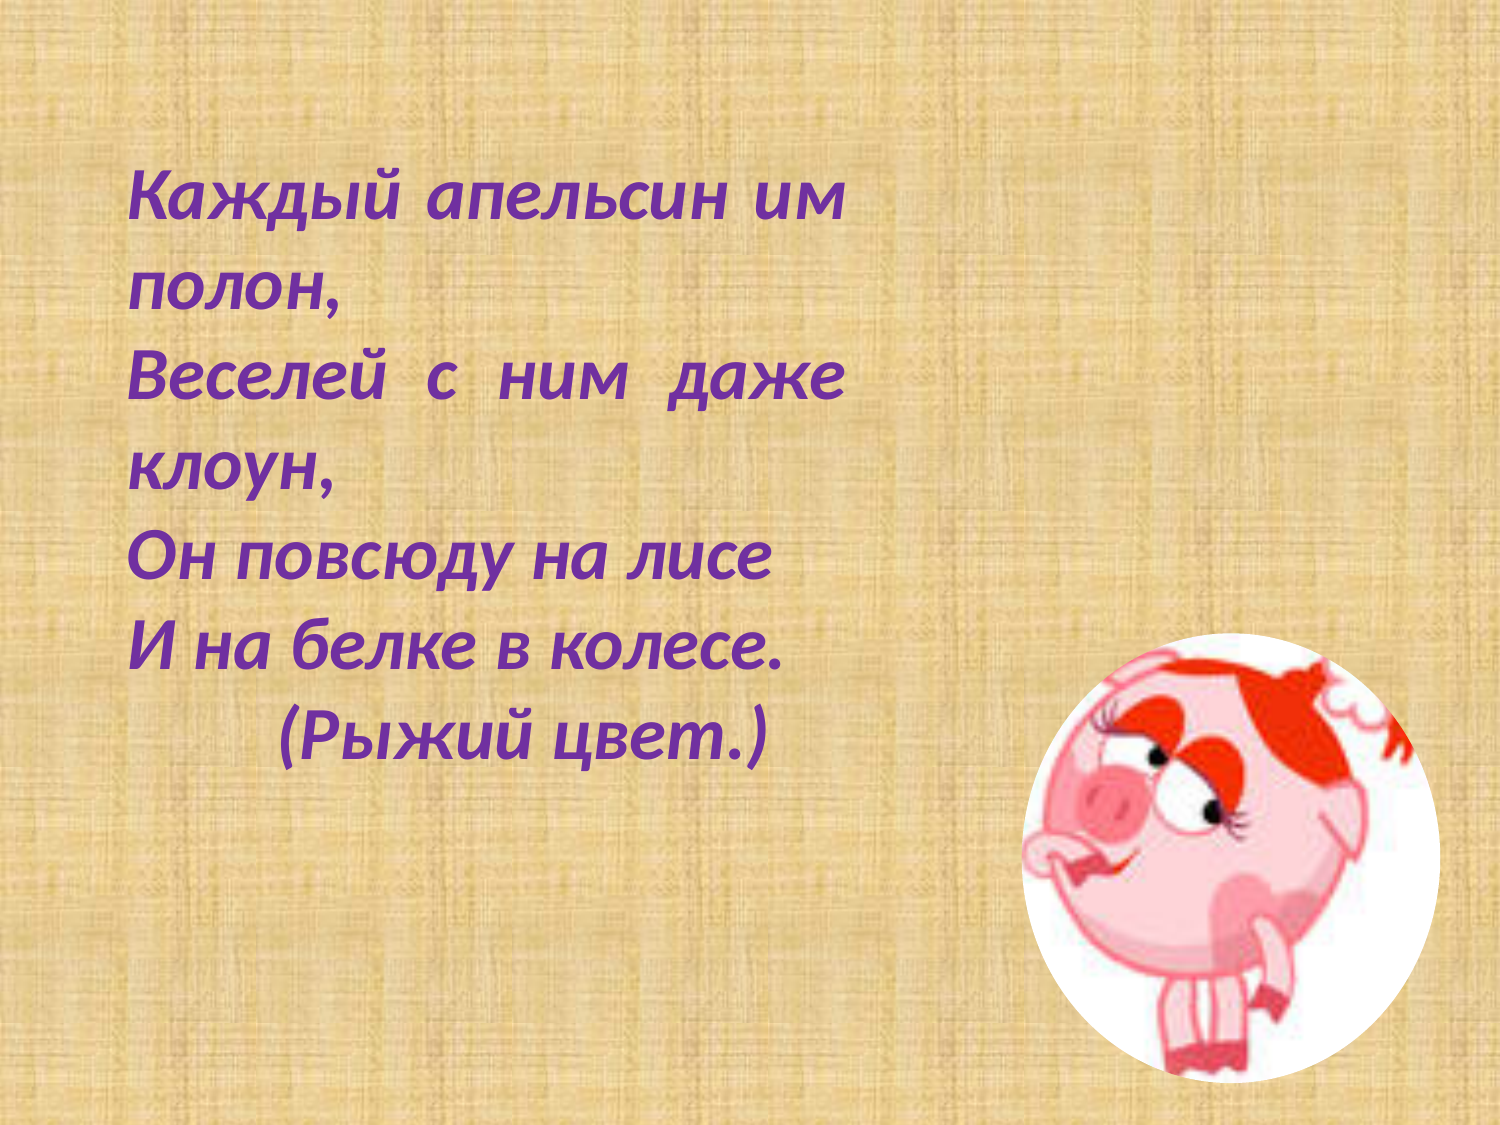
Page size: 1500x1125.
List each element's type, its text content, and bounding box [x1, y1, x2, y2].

picture [0, 0, 1500, 1125]
text_box Каждый апельсин им полон, Веселей с ним даже клоун, Он повсюду на лисе И на белке в колесе. (Рыжий цвет.) [112, 137, 863, 782]
